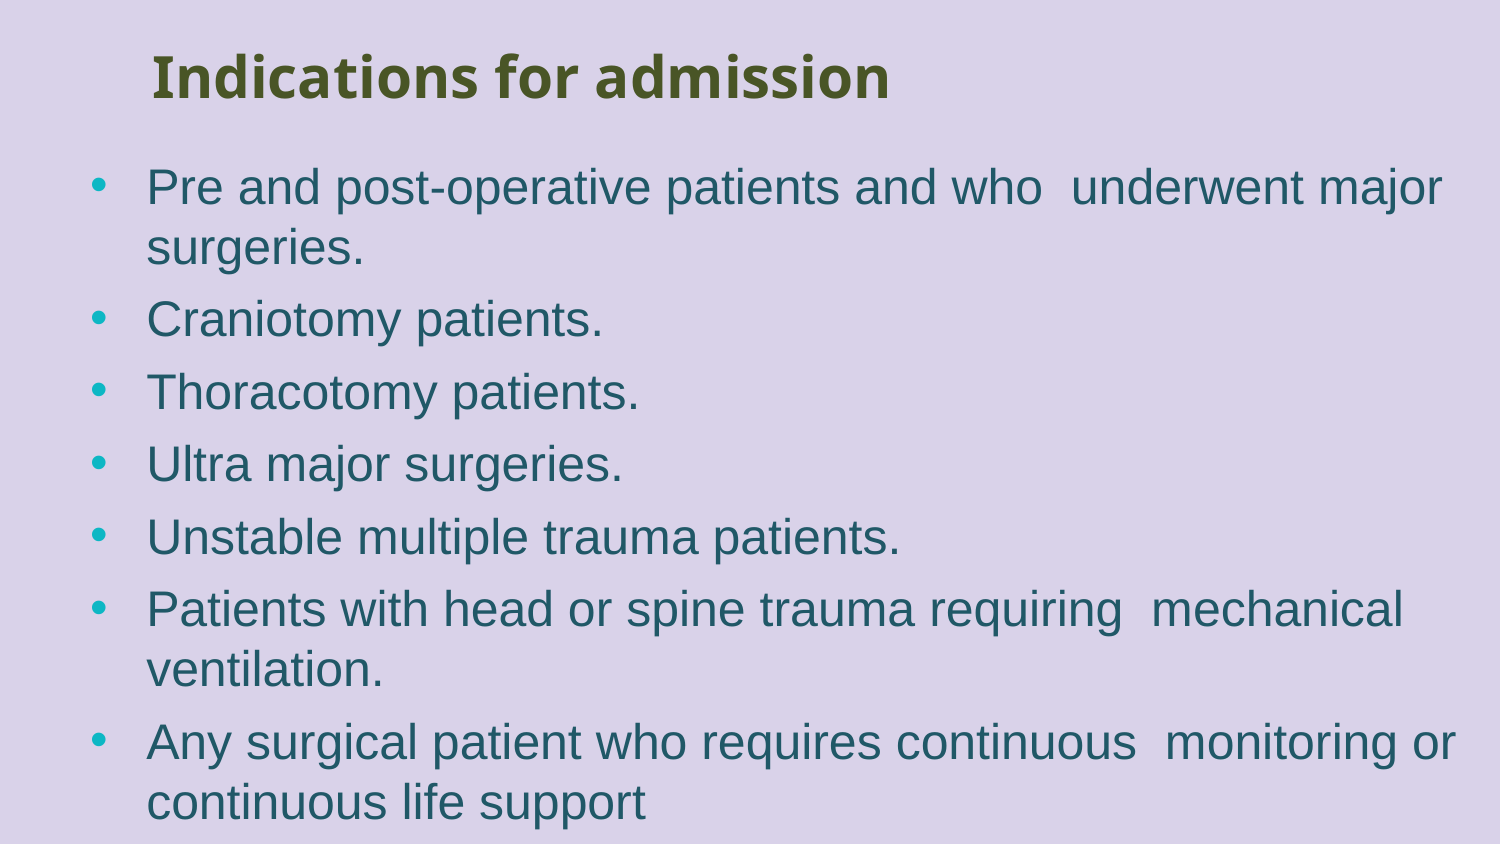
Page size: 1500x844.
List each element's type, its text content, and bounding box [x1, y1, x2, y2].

title Indications for admission [137, 9, 1437, 126]
text_box Pre and post-operative patients and who underwent major surgeries. Craniotomy patients. Thoracotomy patients. Ultra major surgeries. Unstable multiple trauma patients. Patients with head or spine trauma requiring mechanical ventilation. Any surgical patient who requires continuous monitoring or continuous life support [74, 146, 1488, 837]
